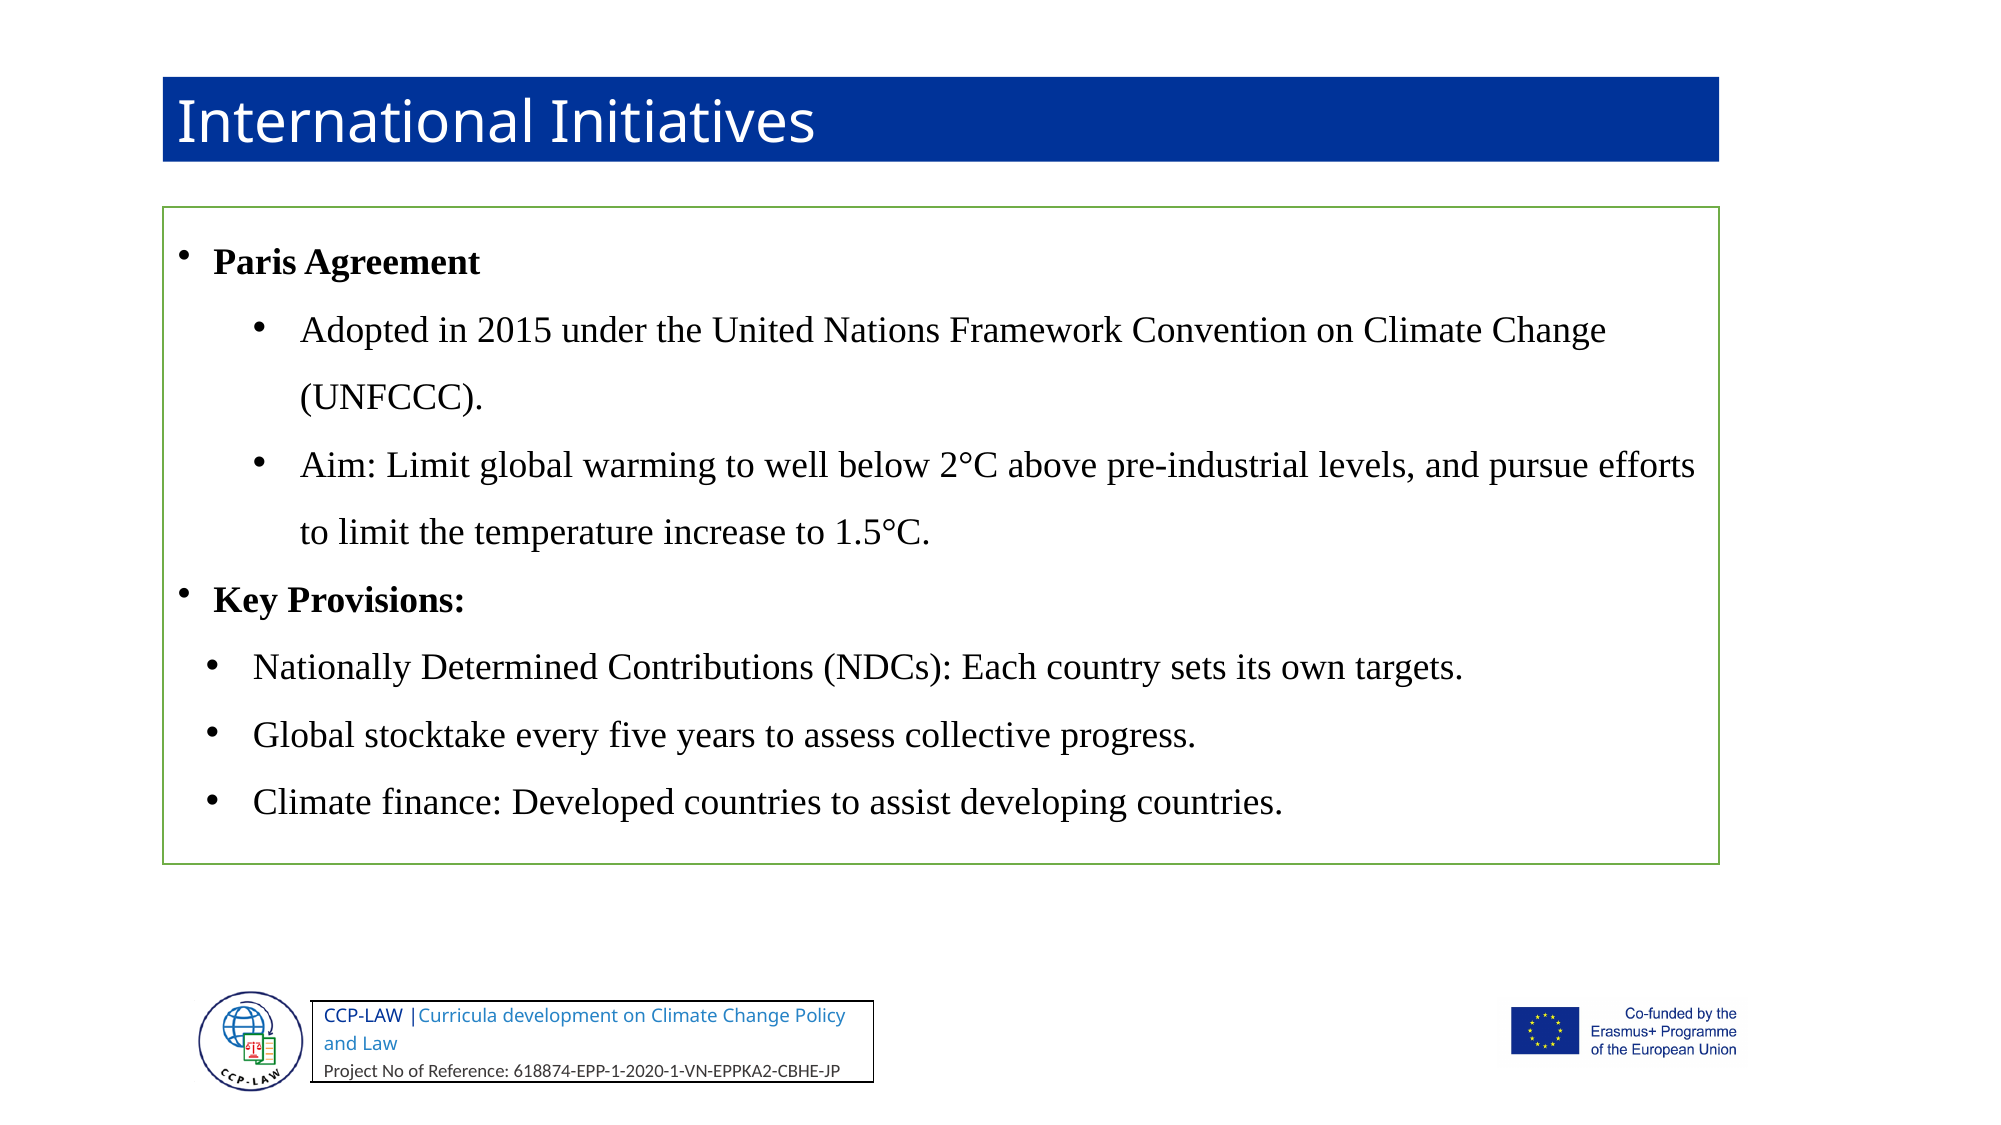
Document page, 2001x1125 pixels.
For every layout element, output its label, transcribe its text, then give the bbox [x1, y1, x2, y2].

picture [195, 984, 310, 1095]
picture [1497, 997, 1748, 1068]
text_box International Initiatives [162, 76, 1720, 162]
text_box Paris Agreement Adopted in 2015 under the United Nations Framework Convention on Climate Change (UNFCCC). Aim: Limit global warming to well below 2°C above pre-industrial levels, and pursue efforts to limit the temperature increase to 1.5°C. Key Provisions: Nationally Determined Contributions (NDCs): Each country sets its own targets. Global stocktake every five years to assess collective progress. Climate finance: Developed countries to assist developing countries. [162, 207, 1720, 865]
